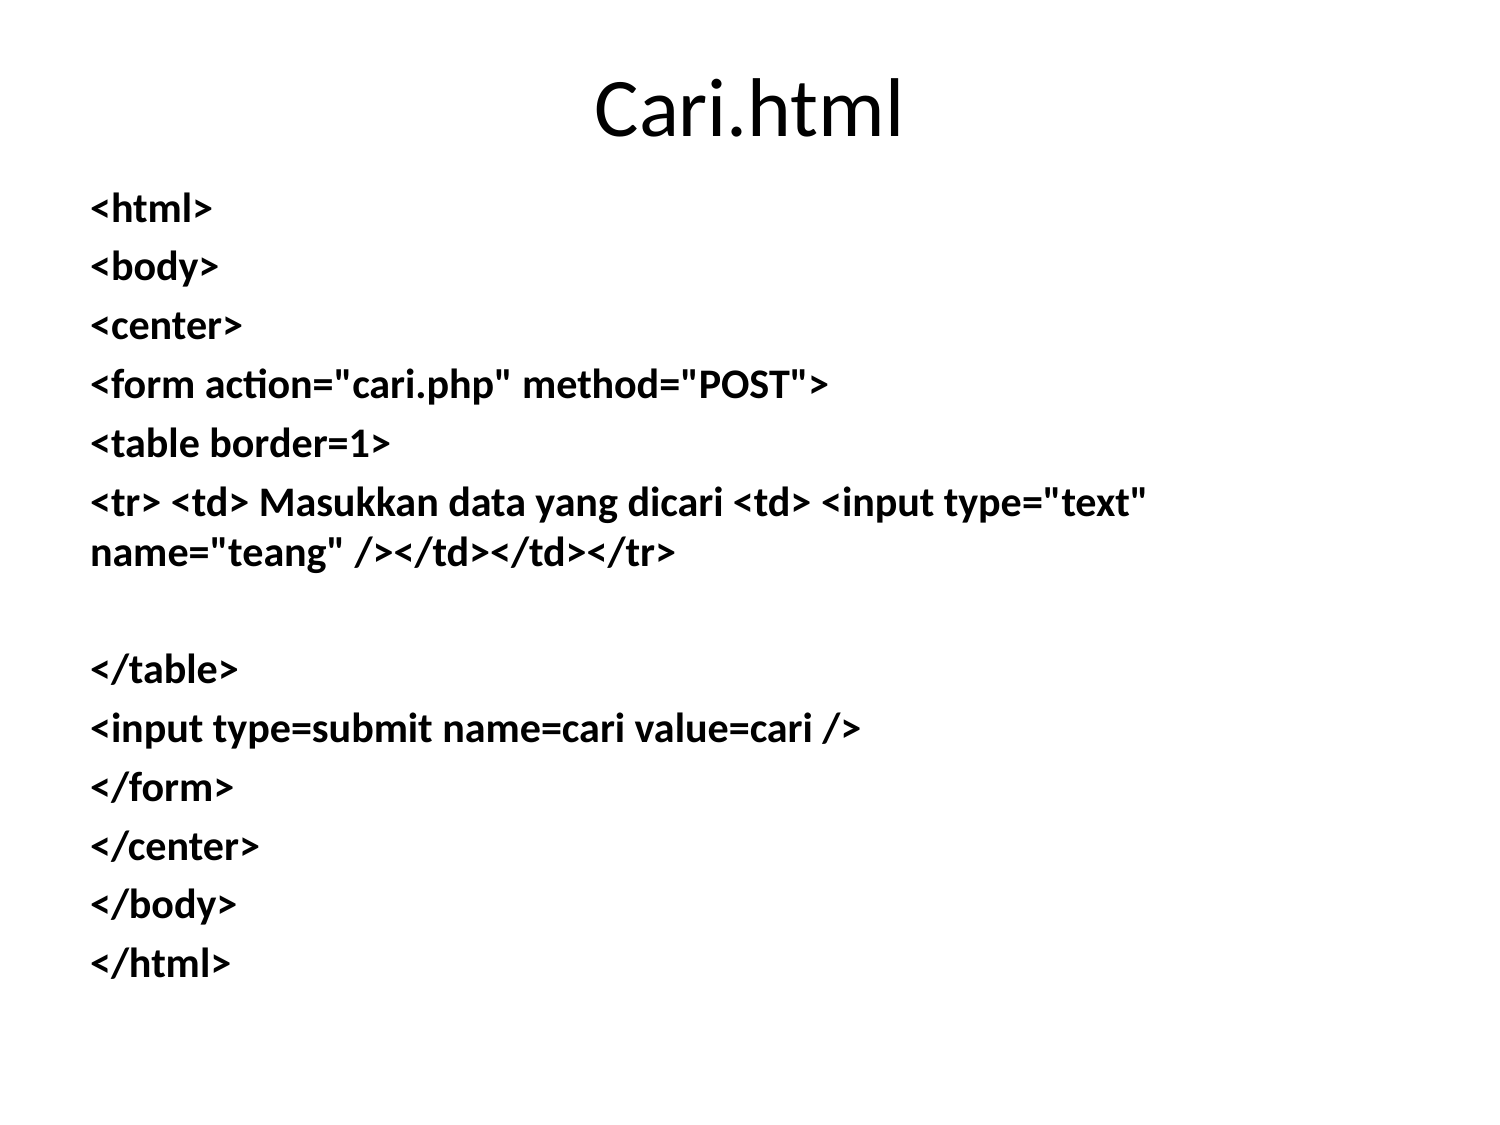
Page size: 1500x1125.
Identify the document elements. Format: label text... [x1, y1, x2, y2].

list <html> <body> <center> <form action="cari.php" method="POST"> <table border=1> <tr> <td> Masukkan data yang dicari <td> <input type="text" name="teang" /></td></td></tr> </table> <input type=submit name=cari value=cari /> </form> </center> </body> </html> [75, 172, 1425, 1005]
title Cari.html [75, 45, 1425, 161]
